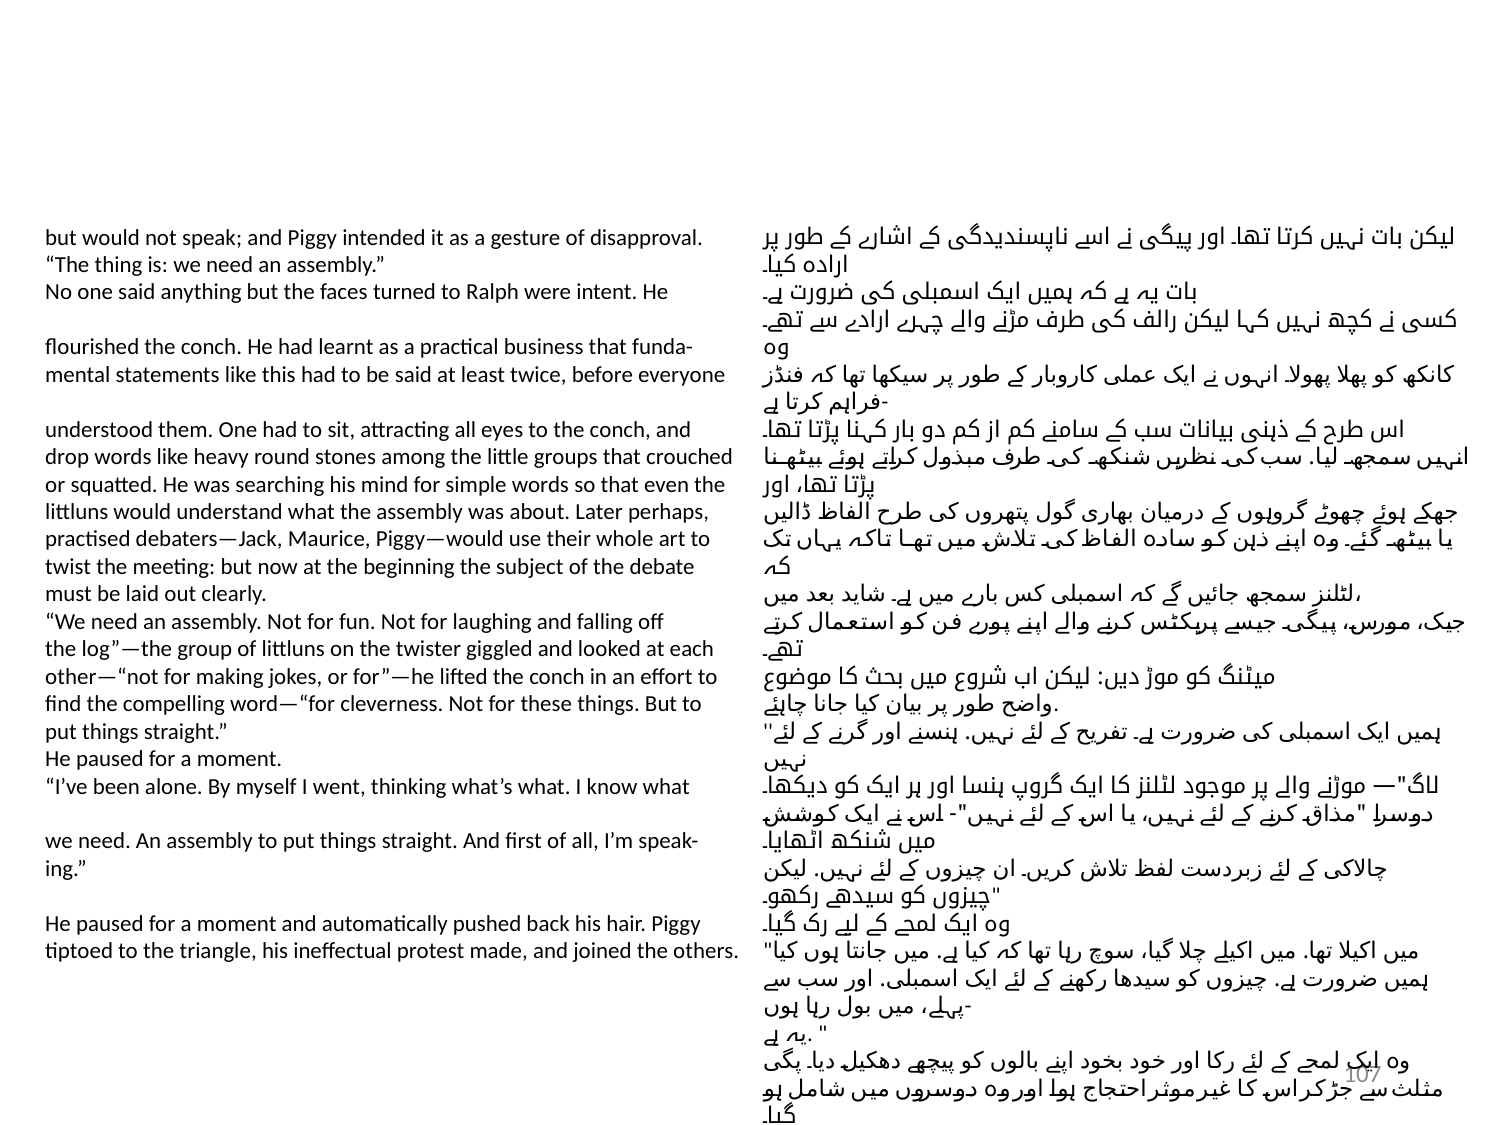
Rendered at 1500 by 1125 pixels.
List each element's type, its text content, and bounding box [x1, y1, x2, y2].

text_box لیکن بات نہیں کرتا تھا۔ اور پیگی نے اسے ناپسندیدگی کے اشارے کے طور پر ارادہ کیا۔ بات یہ ہے کہ ہمیں ایک اسمبلی کی ضرورت ہے۔ کسی نے کچھ نہیں کہا لیکن رالف کی طرف مڑنے والے چہرے ارادے سے تھے۔ وہ کانکھ کو پھلا پھولا۔ انہوں نے ایک عملی کاروبار کے طور پر سیکھا تھا کہ فنڈز فراہم کرتا ہے- اس طرح کے ذہنی بیانات سب کے سامنے کم از کم دو بار کہنا پڑتا تھا۔ انہیں سمجھ لیا. سب کی نظریں شنکھ کی طرف مبذول کراتے ہوئے بیٹھنا پڑتا تھا، اور جھکے ہوئے چھوٹے گروہوں کے درمیان بھاری گول پتھروں کی طرح الفاظ ڈالیں یا بیٹھ گئے۔ وہ اپنے ذہن کو سادہ الفاظ کی تلاش میں تھا تاکہ یہاں تک کہ لٹلنز سمجھ جائیں گے کہ اسمبلی کس بارے میں ہے۔ شاید بعد میں، جیک، مورس، پیگی جیسے پریکٹس کرنے والے اپنے پورے فن کو استعمال کرتے تھے۔ میٹنگ کو موڑ دیں: لیکن اب شروع میں بحث کا موضوع واضح طور پر بیان کیا جانا چاہئے. ''ہمیں ایک اسمبلی کی ضرورت ہے۔ تفریح کے لئے نہیں. ہنسنے اور گرنے کے لئے نہیں لاگ"— موڑنے والے پر موجود لٹلنز کا ایک گروپ ہنسا اور ہر ایک کو دیکھا۔ دوسرا "مذاق کرنے کے لئے نہیں، یا اس کے لئے نہیں"- اس نے ایک کوشش میں شنکھ اٹھایا۔ چالاکی کے لئے زبردست لفظ تلاش کریں۔ ان چیزوں کے لئے نہیں. لیکن چیزوں کو سیدھے رکھو۔" وہ ایک لمحے کے لیے رک گیا۔ "میں اکیلا تھا. میں اکیلے چلا گیا، سوچ رہا تھا کہ کیا ہے. میں جانتا ہوں کیا ہمیں ضرورت ہے. چیزوں کو سیدھا رکھنے کے لئے ایک اسمبلی. اور سب سے پہلے، میں بول رہا ہوں- یہ ہے. " وہ ایک لمحے کے لئے رکا اور خود بخود اپنے بالوں کو پیچھے دھکیل دیا۔ پگی مثلث سے جڑ کر اس کا غیر موثر احتجاج ہوا اور وہ دوسروں میں شامل ہو گیا۔ [748, 214, 1489, 1125]
text_box but would not speak; and Piggy intended it as a gesture of disapproval. “The thing is: we need an assembly.” No one said anything but the faces turned to Ralph were intent. He flourished the conch. He had learnt as a practical business that funda- mental statements like this had to be said at least twice, before everyone understood them. One had to sit, attracting all eyes to the conch, and drop words like heavy round stones among the little groups that crouched or squatted. He was searching his mind for simple words so that even the littluns would understand what the assembly was about. Later perhaps, practised debaters—Jack, Maurice, Piggy—would use their whole art to twist the meeting: but now at the beginning the subject of the debate must be laid out clearly. “We need an assembly. Not for fun. Not for laughing and falling off the log”—the group of littluns on the twister giggled and looked at each other—“not for making jokes, or for”—he lifted the conch in an effort to find the compelling word—“for cleverness. Not for these things. But to put things straight.” He paused for a moment. “I’ve been alone. By myself I went, thinking what’s what. I know what we need. An assembly to put things straight. And first of all, I’m speak- ing.” He paused for a moment and automatically pushed back his hair. Piggy tiptoed to the triangle, his ineffectual protest made, and joined the others. [30, 214, 748, 971]
slide_number 107 [1059, 1042, 1397, 1103]
